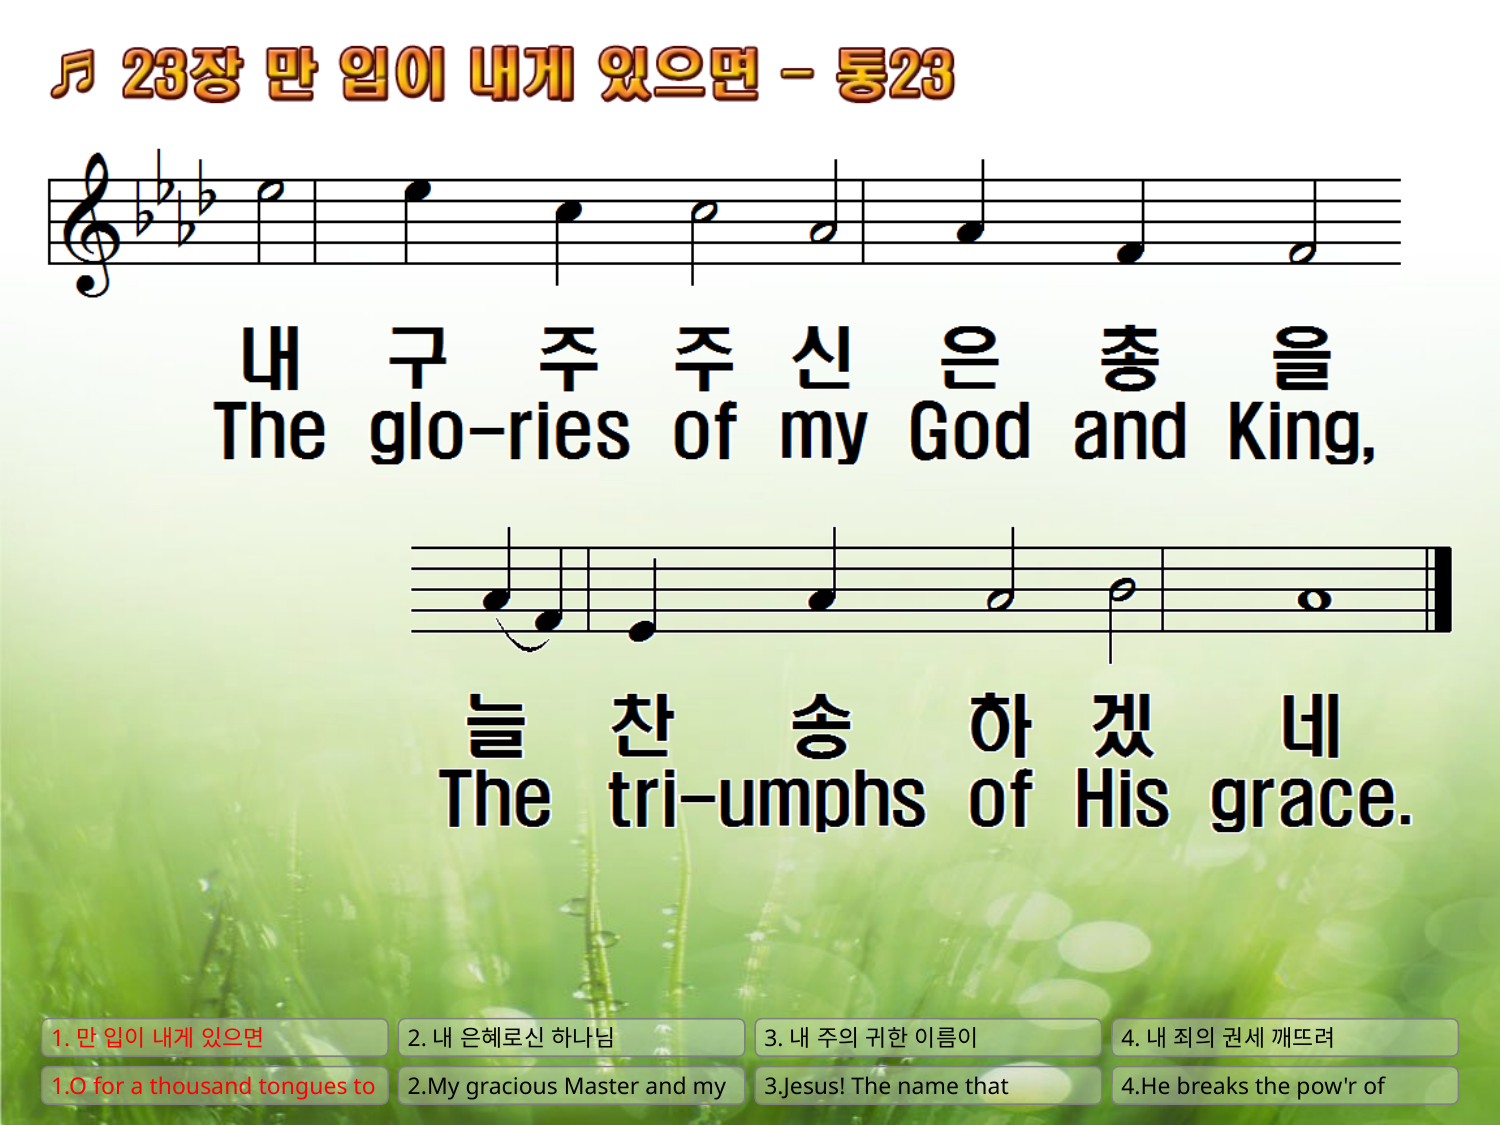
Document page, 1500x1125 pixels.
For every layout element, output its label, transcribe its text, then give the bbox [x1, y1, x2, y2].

text_box 4.내 죄의 권세 깨뜨려 [1111, 1018, 1459, 1057]
text_box 2.My gracious Master and my [398, 1066, 745, 1105]
text_box 1.O for a thousand tongues to [41, 1066, 389, 1105]
text_box 3.내 주의 귀한 이름이 [755, 1018, 1102, 1057]
picture [0, 0, 1500, 1125]
text_box 1.만 입이 내게 있으면 [41, 1018, 389, 1057]
text_box 4.He breaks the pow'r of [1111, 1066, 1459, 1105]
text_box 2.내 은혜로신 하나님 [398, 1018, 745, 1057]
text_box 3.Jesus! The name that [755, 1066, 1102, 1105]
